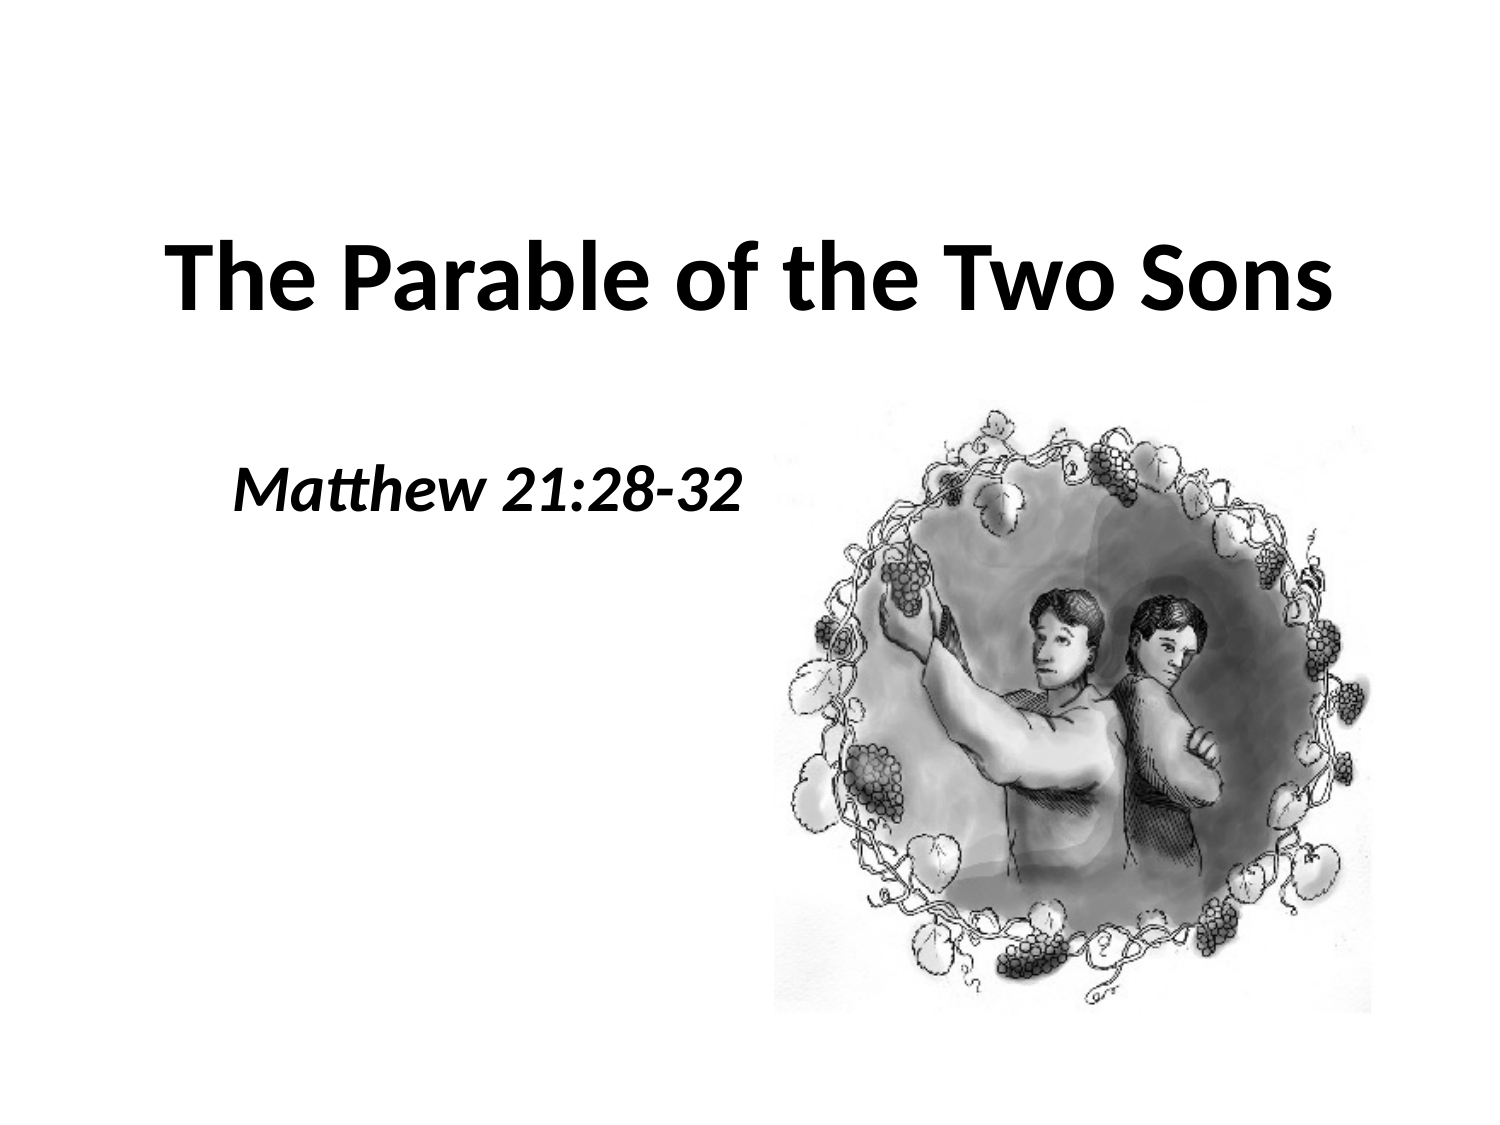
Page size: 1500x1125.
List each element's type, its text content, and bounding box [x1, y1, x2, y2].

subtitle Matthew 21:28-32 [212, 437, 763, 663]
title The Parable of the Two Sons [112, 149, 1388, 392]
picture [774, 399, 1385, 1027]
